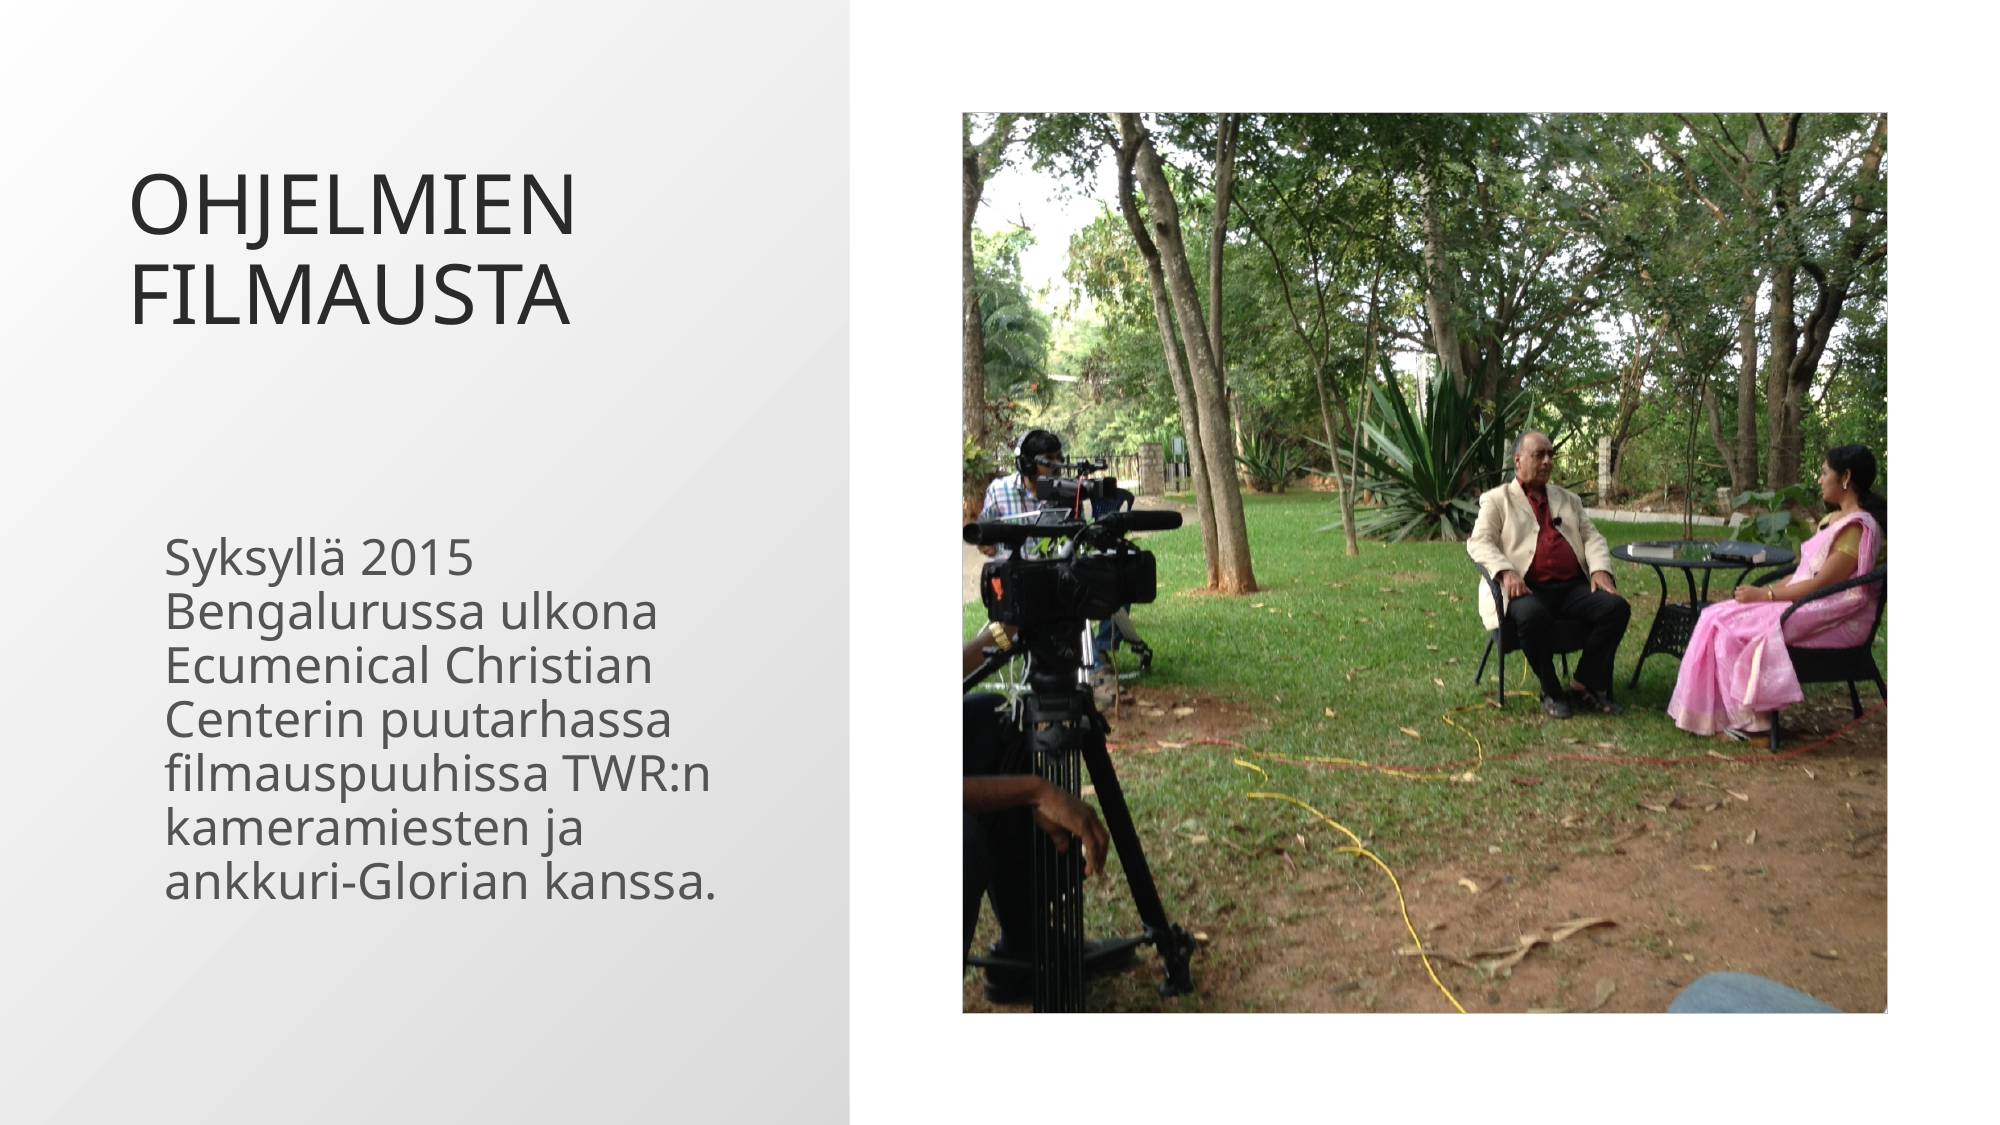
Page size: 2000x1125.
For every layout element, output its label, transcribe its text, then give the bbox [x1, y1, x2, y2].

picture [962, 112, 1888, 1013]
list Syksyllä 2015 Bengalurussa ulkona Ecumenical Christian Centerin puutarhassa filmauspuuhissa TWR:n kameramiesten ja ankkuri-Glorian kanssa. [149, 525, 775, 1013]
title Ohjelmien filmausta [112, 112, 750, 350]
